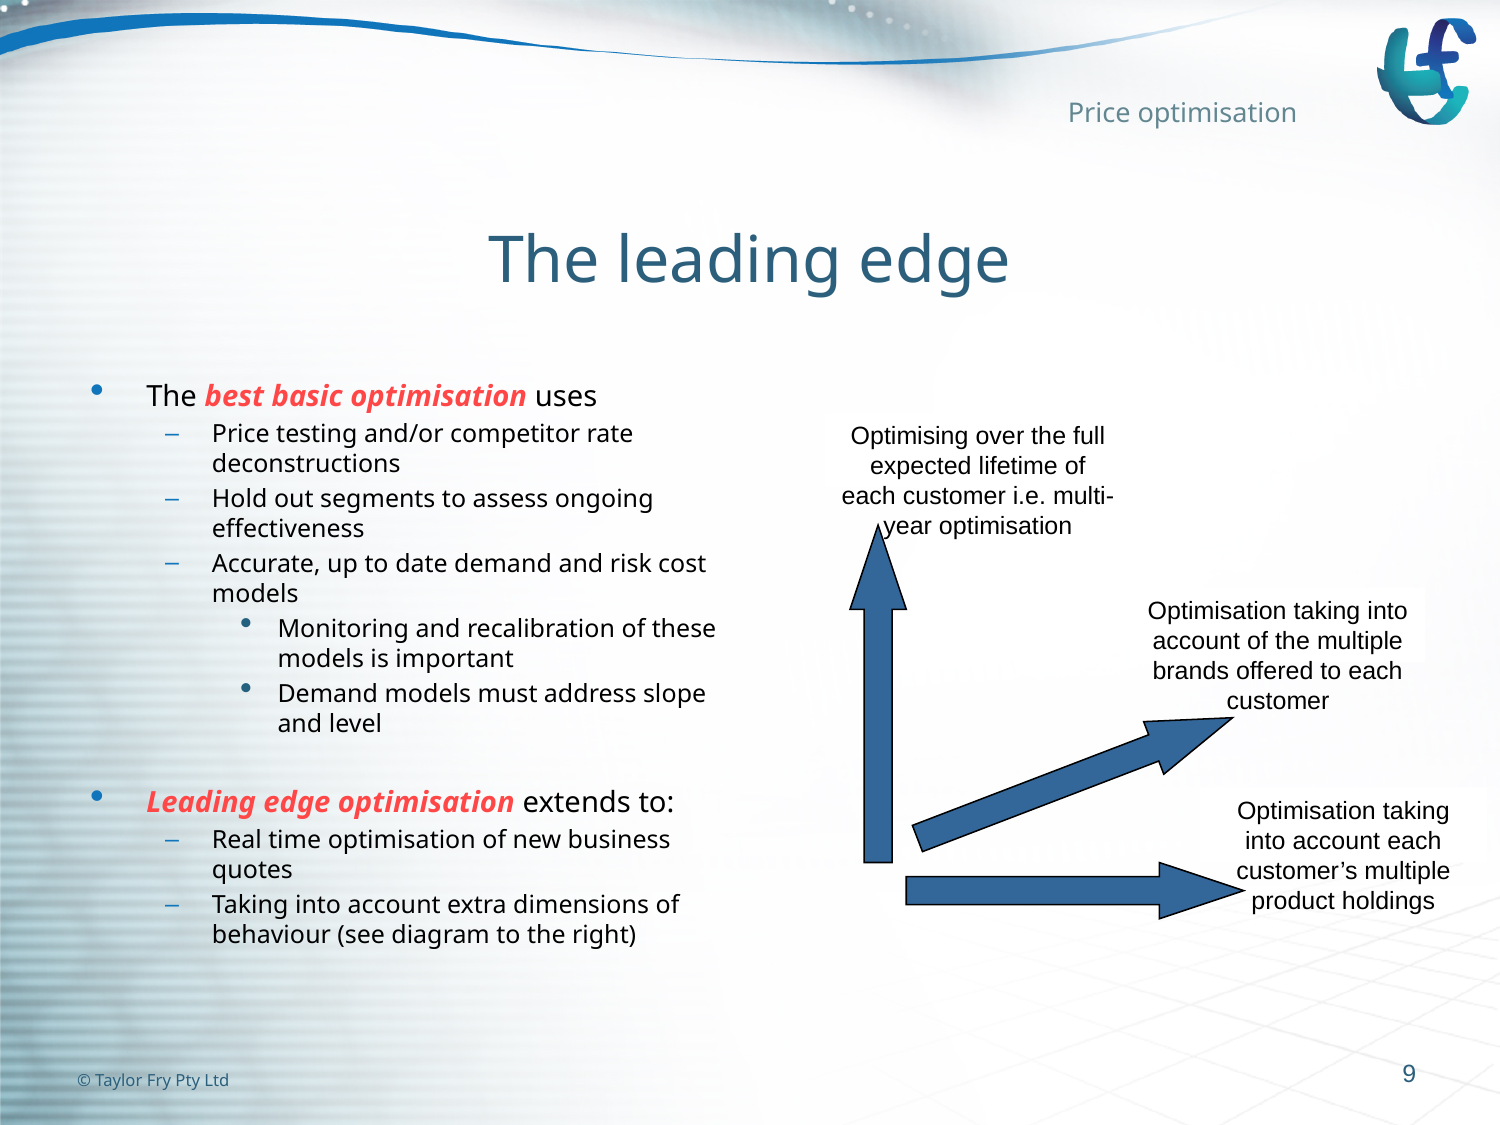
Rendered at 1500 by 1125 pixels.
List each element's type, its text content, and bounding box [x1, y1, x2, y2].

text_box [906, 862, 1244, 919]
text_box [849, 525, 907, 863]
footer Price optimisation [837, 87, 1313, 166]
picture [0, 0, 1500, 1125]
text_box Optimisation taking into account each customer’s multiple product holdings [1199, 787, 1488, 863]
text_box Optimisation taking into account of the multiple brands offered to each customer [1131, 587, 1425, 663]
text_box [912, 717, 1233, 852]
list The best basic optimisation uses Price testing and/or competitor rate deconstructions Hold out segments to assess ongoing effectiveness Accurate, up to date demand and risk cost models Monitoring and recalibration of these models is important Demand models must address slope and level Leading edge optimisation extends to: Real time optimisation of new business quotes Taking into account extra dimensions of behaviour (see diagram to the right) [75, 370, 738, 1038]
title The leading edge [75, 162, 1425, 350]
text_box Optimising over the full expected lifetime of each customer i.e. multi-year optimisation [824, 412, 1132, 488]
